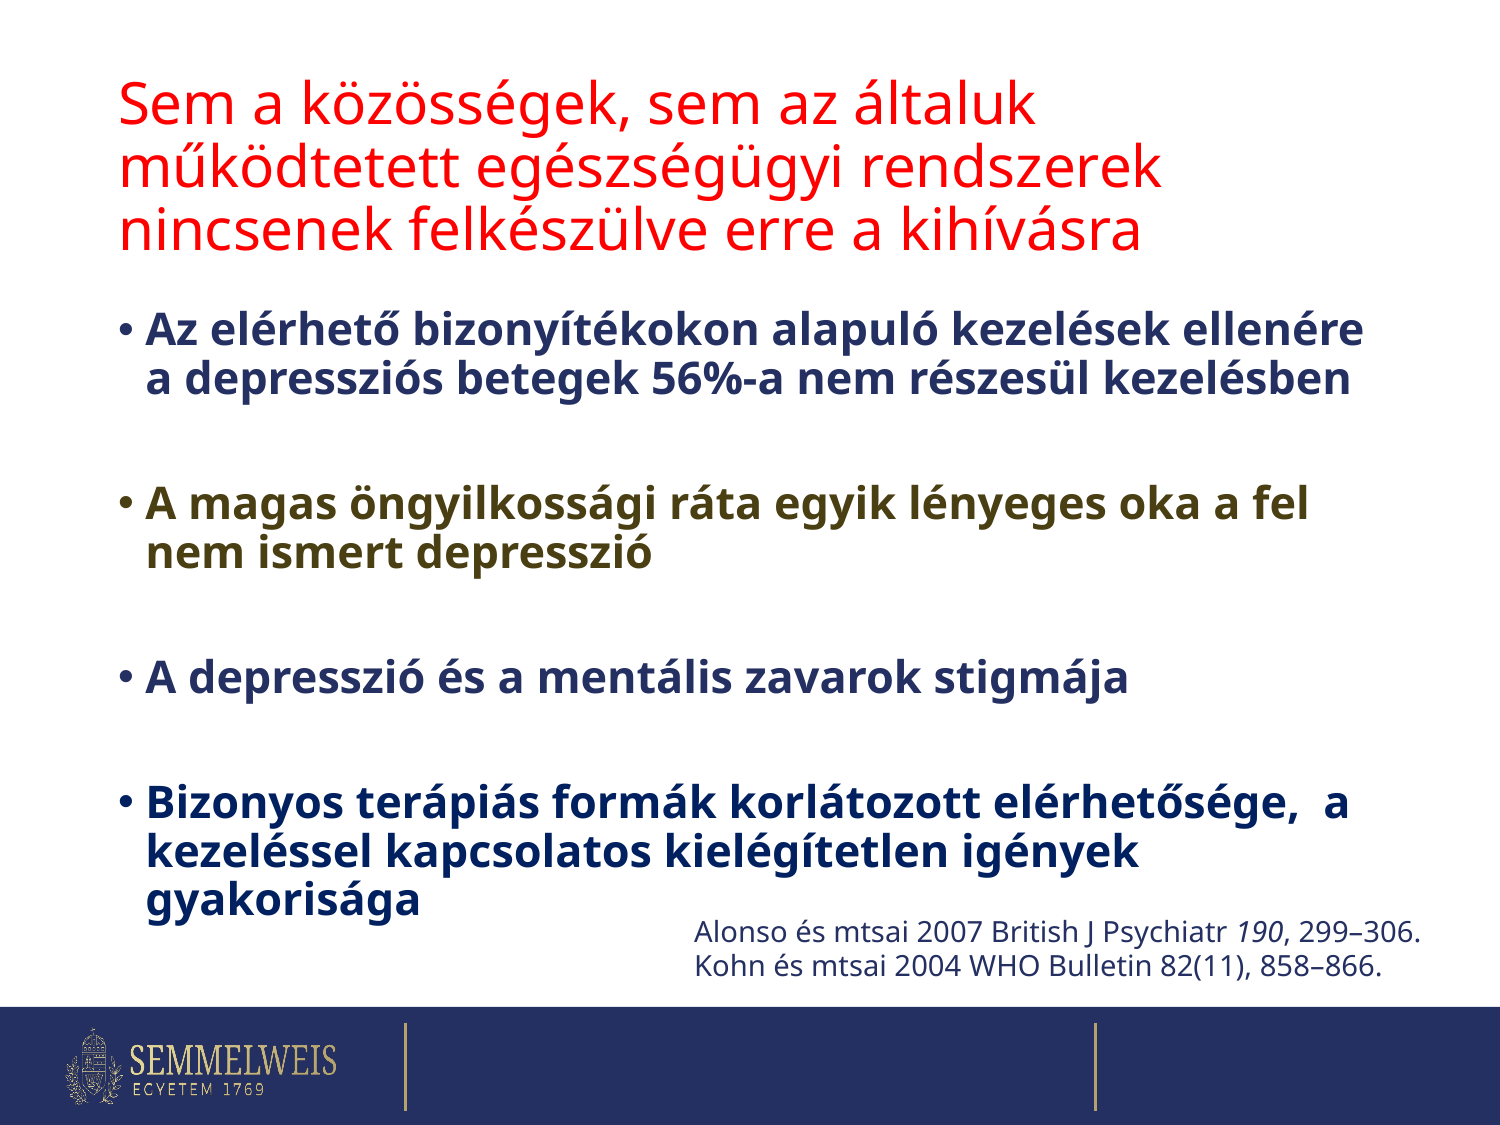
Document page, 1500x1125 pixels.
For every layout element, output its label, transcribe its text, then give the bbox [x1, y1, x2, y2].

picture [44, 996, 357, 1125]
title Sem a közösségek, sem az általuk működtetett egészségügyi rendszerek nincsenek felkészülve erre a kihívásra [103, 59, 1397, 278]
list Az elérhető bizonyítékokon alapuló kezelések ellenére a depressziós betegek 56%-a nem részesül kezelésben A magas öngyilkossági ráta egyik lényeges oka a fel nem ismert depresszió A depresszió és a mentális zavarok stigmája Bizonyos terápiás formák korlátozott elérhetősége, a kezeléssel kapcsolatos kielégítetlen igények gyakorisága [103, 299, 1397, 976]
text_box Alonso és mtsai 2007 British J Psychiatr 190, 299–306. Kohn és mtsai 2004 WHO Bulletin 82(11), 858–866. [679, 905, 1463, 991]
